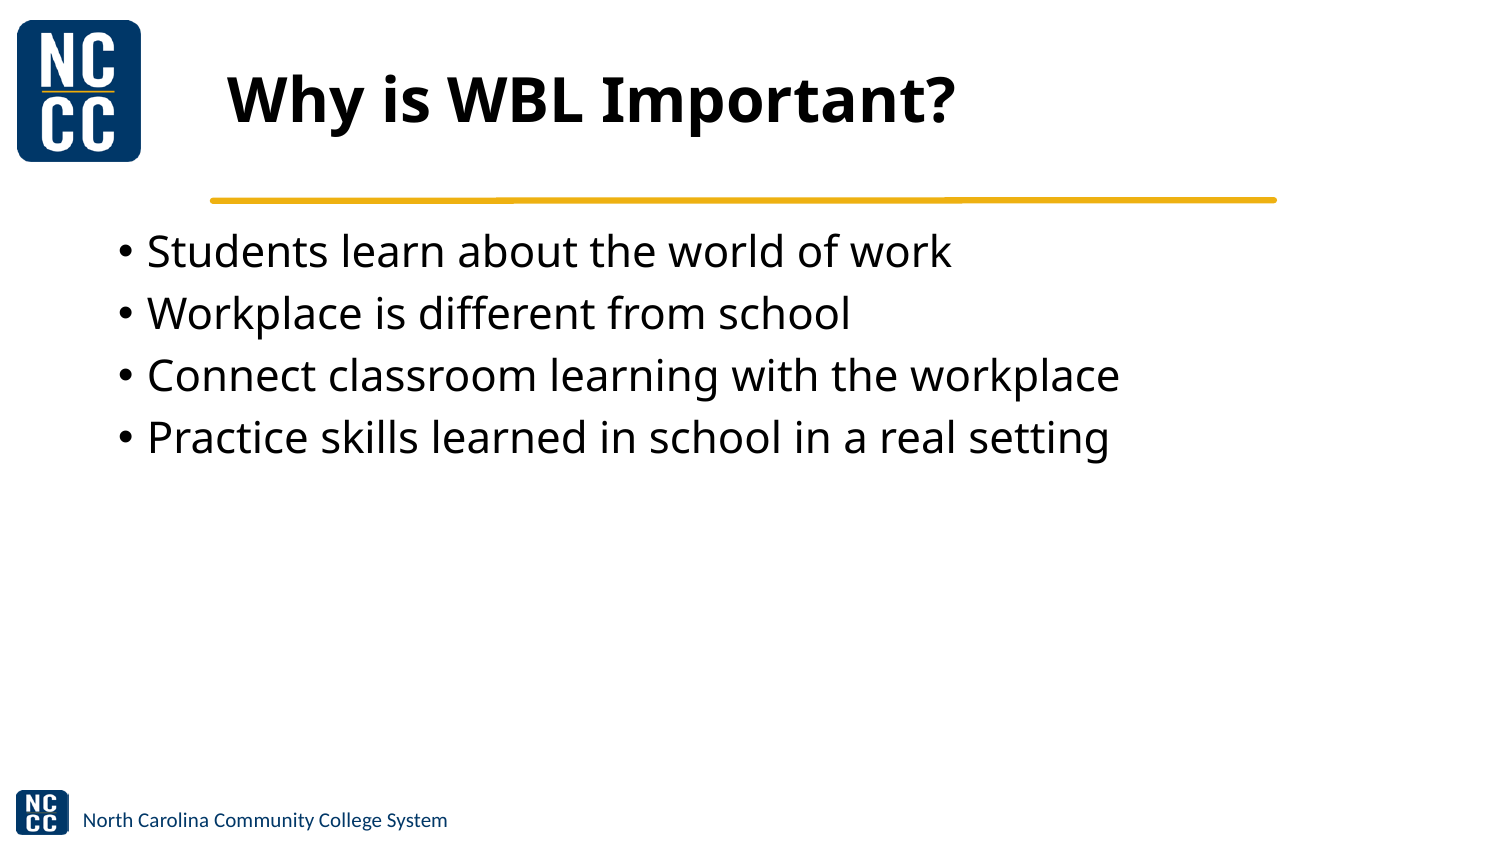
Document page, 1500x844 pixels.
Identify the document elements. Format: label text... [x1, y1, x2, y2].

title Why is WBL Important? [212, 20, 1421, 184]
picture [16, 790, 69, 835]
list Students learn about the world of work Workplace is different from school Connect classroom learning with the workplace Practice skills learned in school in a real setting [103, 216, 1397, 799]
picture [17, 20, 141, 162]
